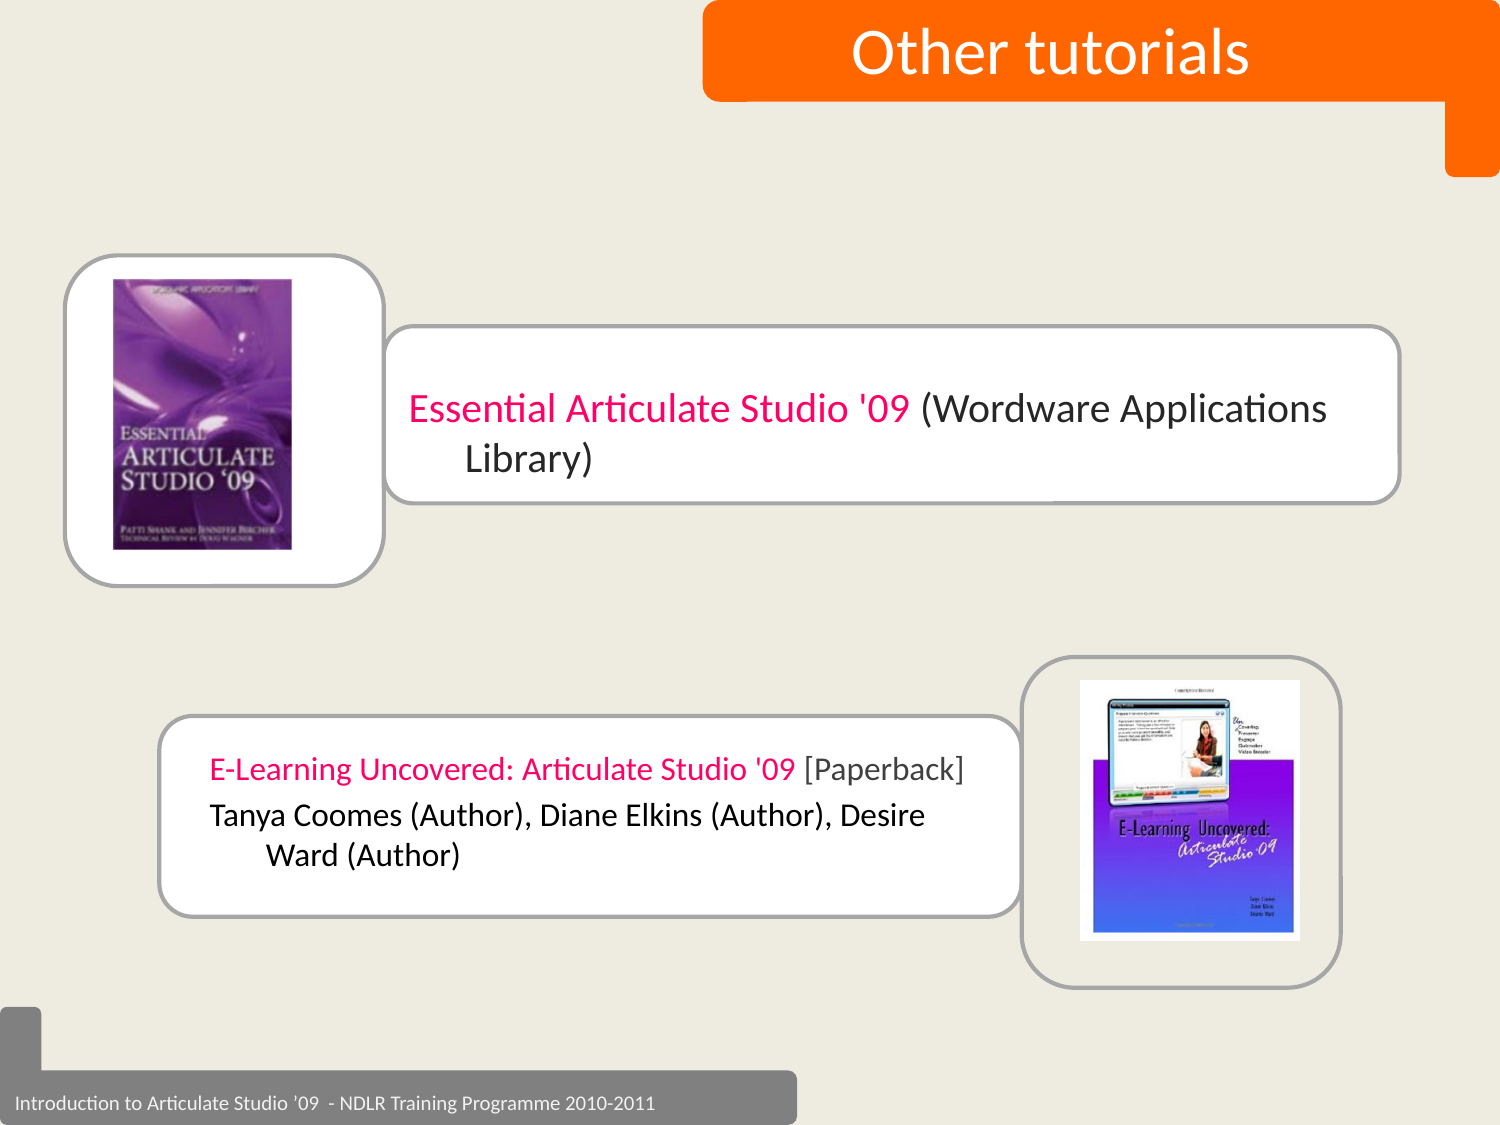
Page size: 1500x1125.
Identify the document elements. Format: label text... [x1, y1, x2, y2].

picture [1080, 680, 1300, 941]
picture [111, 278, 293, 551]
text_box [1019, 654, 1343, 990]
text_box Essential Articulate Studio '09 (Wordware Applications Library) [393, 373, 1353, 527]
text_box [386, 324, 1402, 506]
text_box [62, 253, 386, 589]
title Other tutorials [602, 0, 1500, 95]
text_box E-Learning Uncovered: Articulate Studio '09 [Paperback] Tanya Coomes (Author), Diane Elkins (Author), Desire Ward (Author) [194, 739, 987, 906]
text_box [157, 713, 1019, 919]
